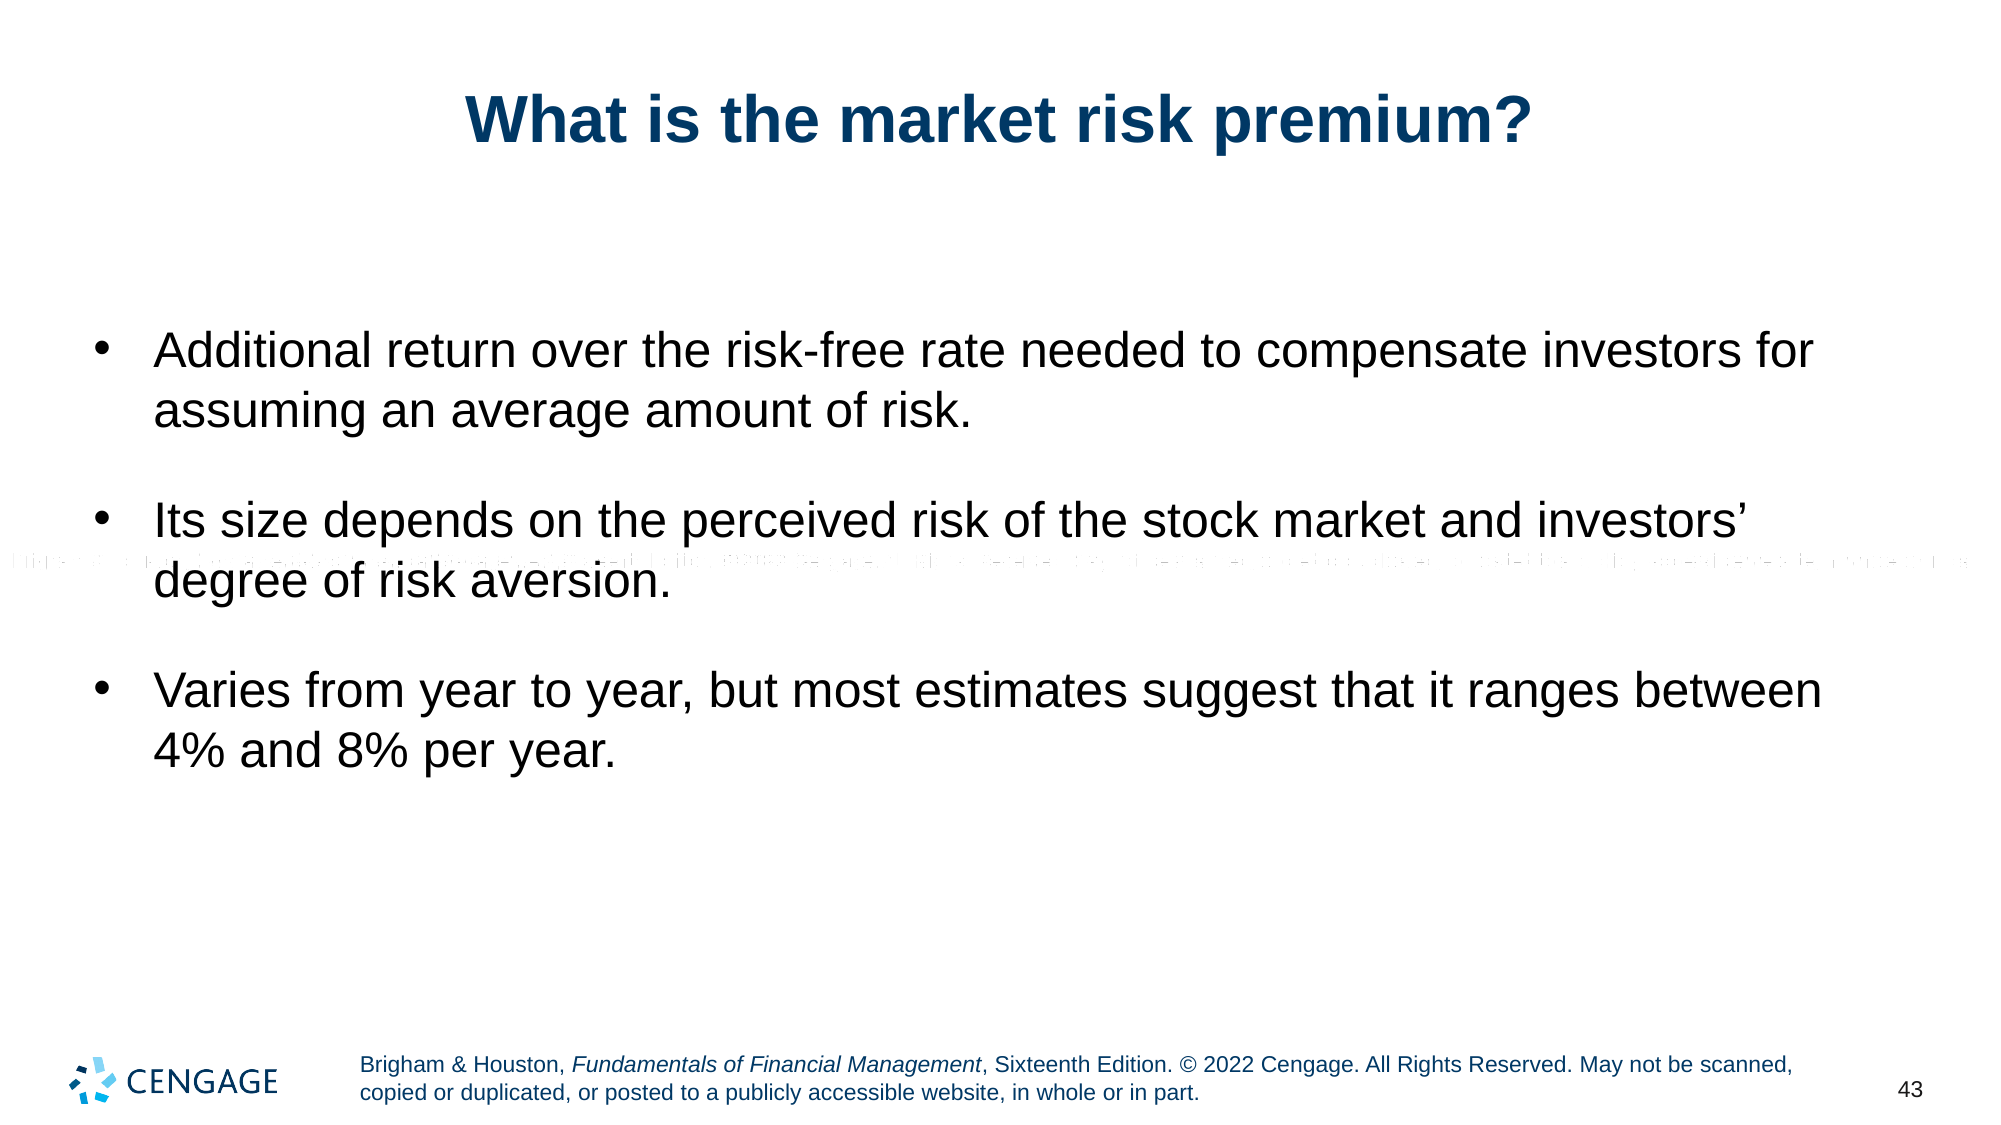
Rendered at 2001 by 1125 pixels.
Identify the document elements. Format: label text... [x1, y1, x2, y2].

picture [1923, 541, 2000, 584]
title What is the market risk premium? [78, 77, 1923, 278]
picture [69, 1057, 277, 1104]
list Additional return over the risk-free rate needed to compensate investors for assuming an average amount of risk. Its size depends on the perceived risk of the stock market and investors’ degree of risk aversion. Varies from year to year, but most estimates suggest that it ranges between 4% and 8% per year. [78, 309, 1923, 1012]
picture [0, 541, 78, 584]
